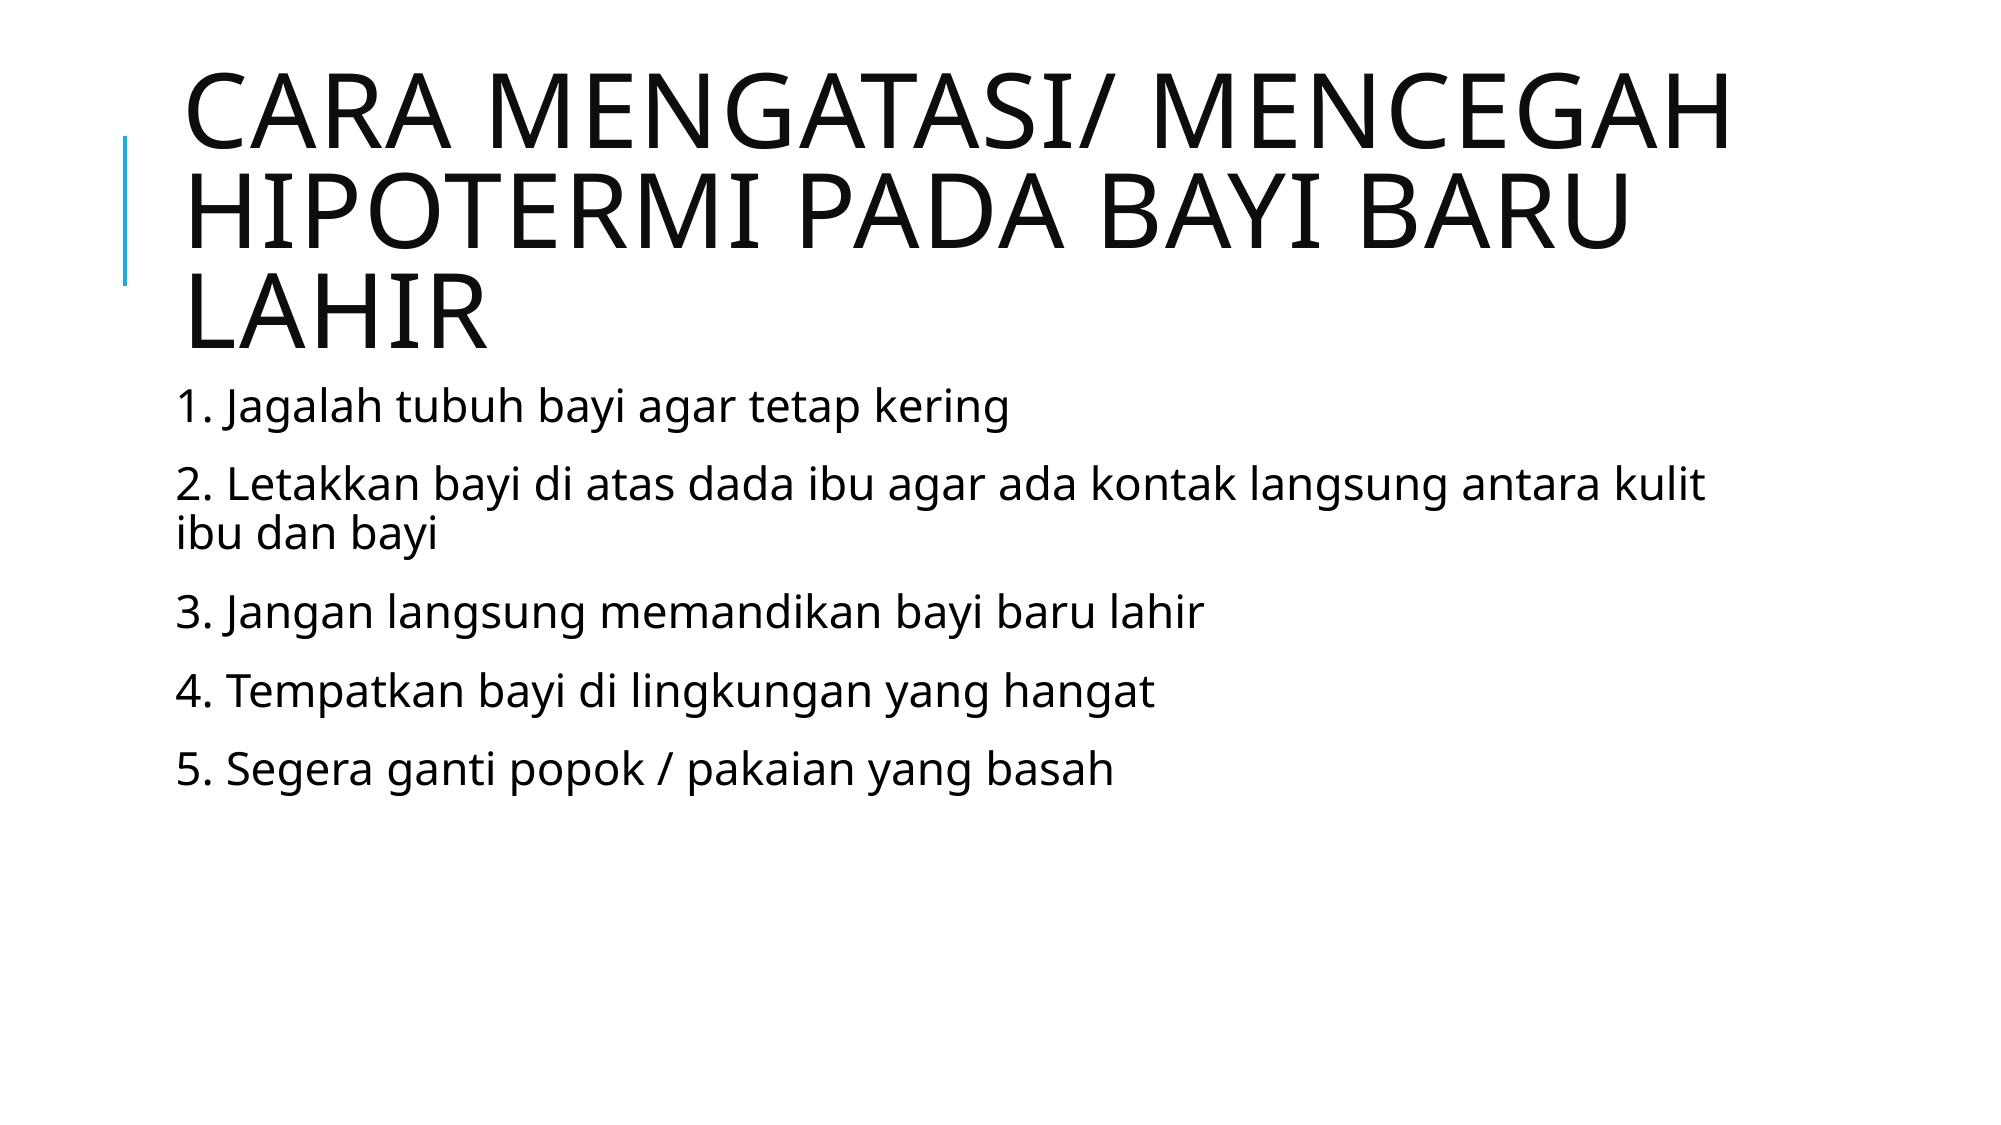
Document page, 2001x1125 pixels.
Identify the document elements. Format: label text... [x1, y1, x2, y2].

title Cara mengatasi/ mencegah Hipotermi pada bayi baru lahir [168, 96, 1763, 342]
list 1. Jagalah tubuh bayi agar tetap kering 2. Letakkan bayi di atas dada ibu agar ada kontak langsung antara kulit ibu dan bayi 3. Jangan langsung memandikan bayi baru lahir 4. Tempatkan bayi di lingkungan yang hangat 5. Segera ganti popok / pakaian yang basah [168, 375, 1763, 1035]
